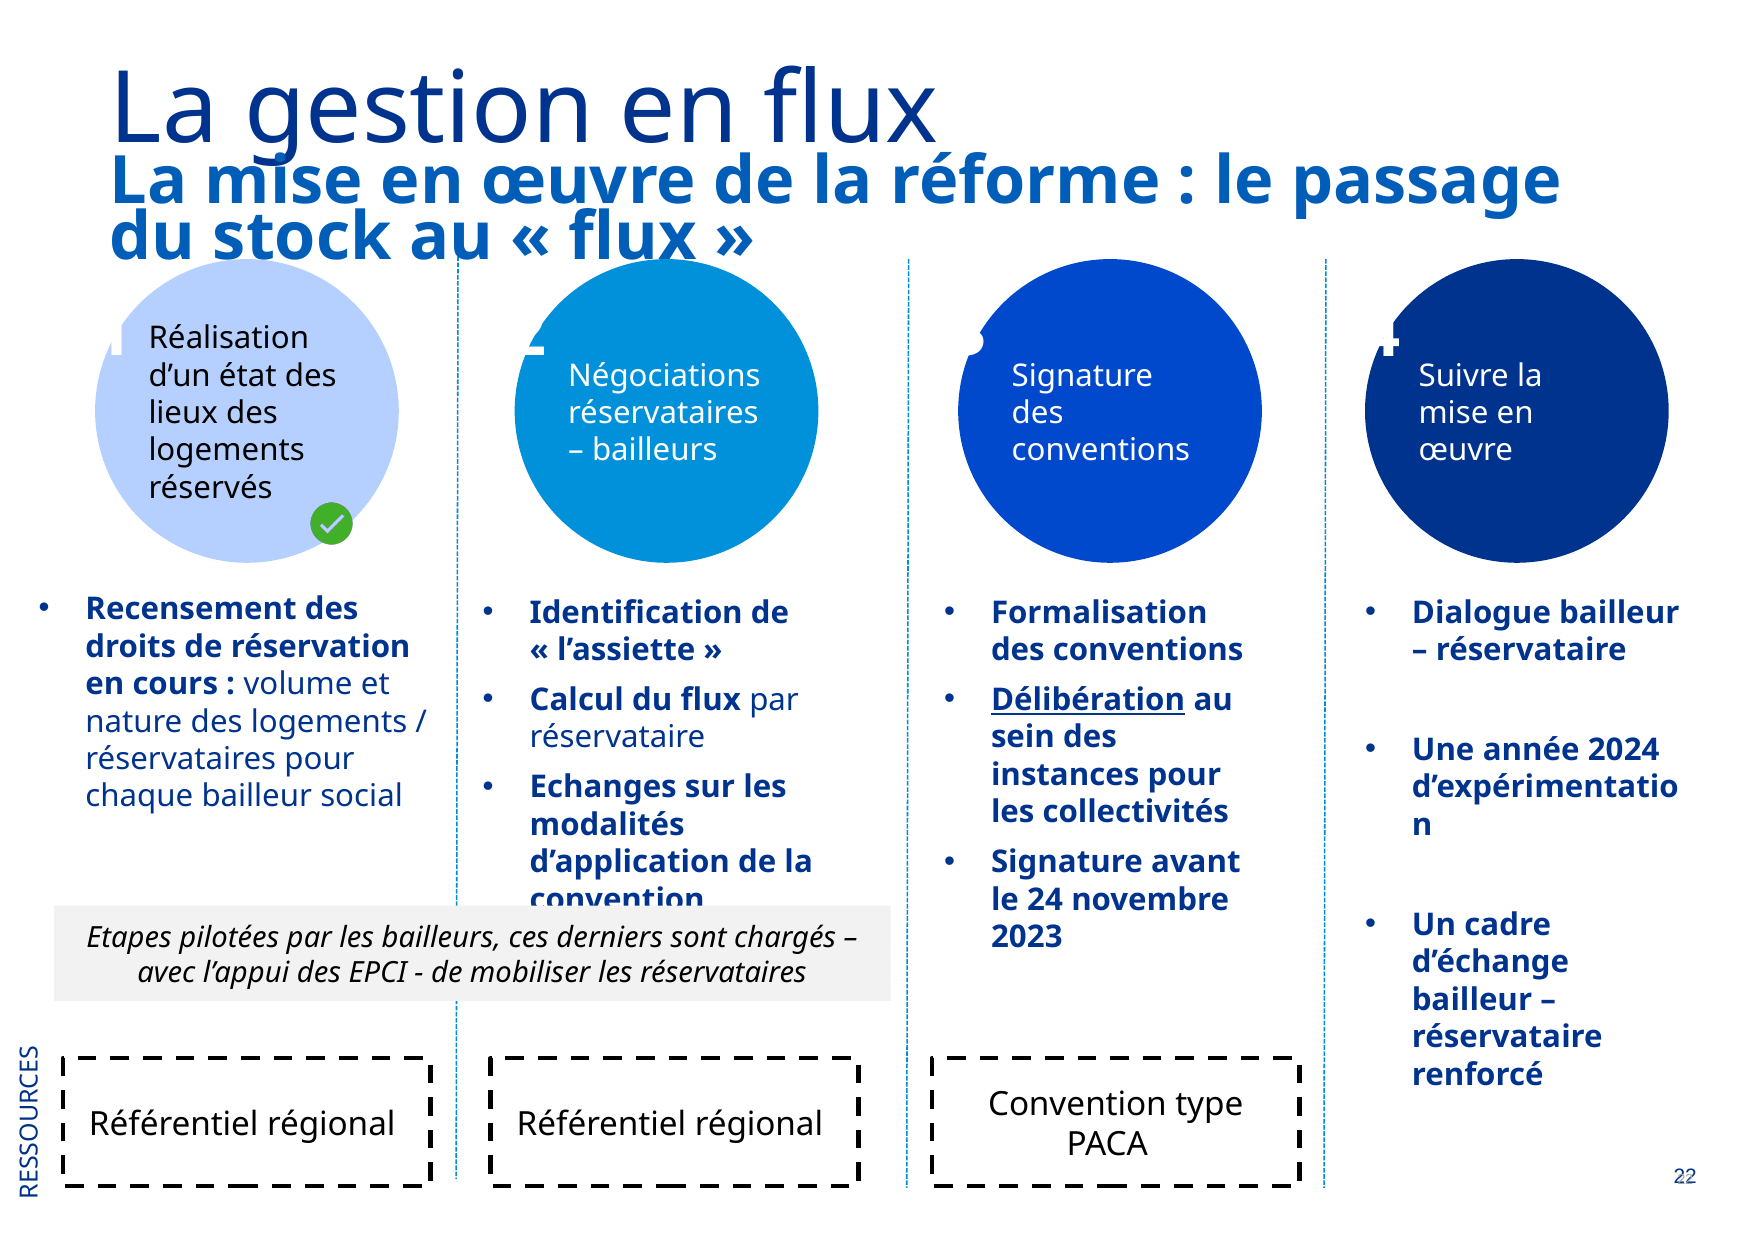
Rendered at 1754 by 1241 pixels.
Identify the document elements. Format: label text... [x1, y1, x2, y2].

text_box Référentiel régional [489, 1056, 860, 1188]
text_box 2 [493, 281, 651, 377]
text_box La gestion en flux La mise en œuvre de la réforme : le passage du stock au « flux » [109, 75, 1605, 203]
text_box Négociations réservataires – bailleurs [512, 256, 821, 565]
text_box 3 [933, 281, 1039, 377]
text_box Référentiel régional [61, 1056, 433, 1188]
text_box 1 [79, 281, 271, 377]
text_box Signature des conventions [956, 256, 1264, 565]
picture [304, 497, 358, 550]
text_box Recensement des droits de réservation en cours : volume et nature des logements / réservataires pour chaque bailleur social [38, 588, 433, 684]
text_box Dialogue bailleur – réservataire Une année 2024 d’expérimentation Un cadre d’échange bailleur – réservataire renforcé [1365, 591, 1694, 688]
text_box 4 [1347, 282, 1453, 378]
text_box Identification de « l’assiette » Calcul du flux par réservataire Echanges sur les modalités d’application de la convention [482, 591, 877, 688]
text_box RESSOURCES [5, 1030, 50, 1215]
text_box Formalisation des conventions Délibération au sein des instances pour les collectivités Signature avant le 24 novembre 2023 [944, 591, 1262, 688]
text_box Réalisation d’un état des lieux des logements réservés [92, 256, 401, 565]
text_box Convention type PACA [930, 1056, 1302, 1188]
text_box Suivre la mise en œuvre [1362, 256, 1671, 565]
text_box Etapes pilotées par les bailleurs, ces derniers sont chargés – avec l’appui des EPCI - de mobiliser les réservataires [52, 904, 893, 1003]
